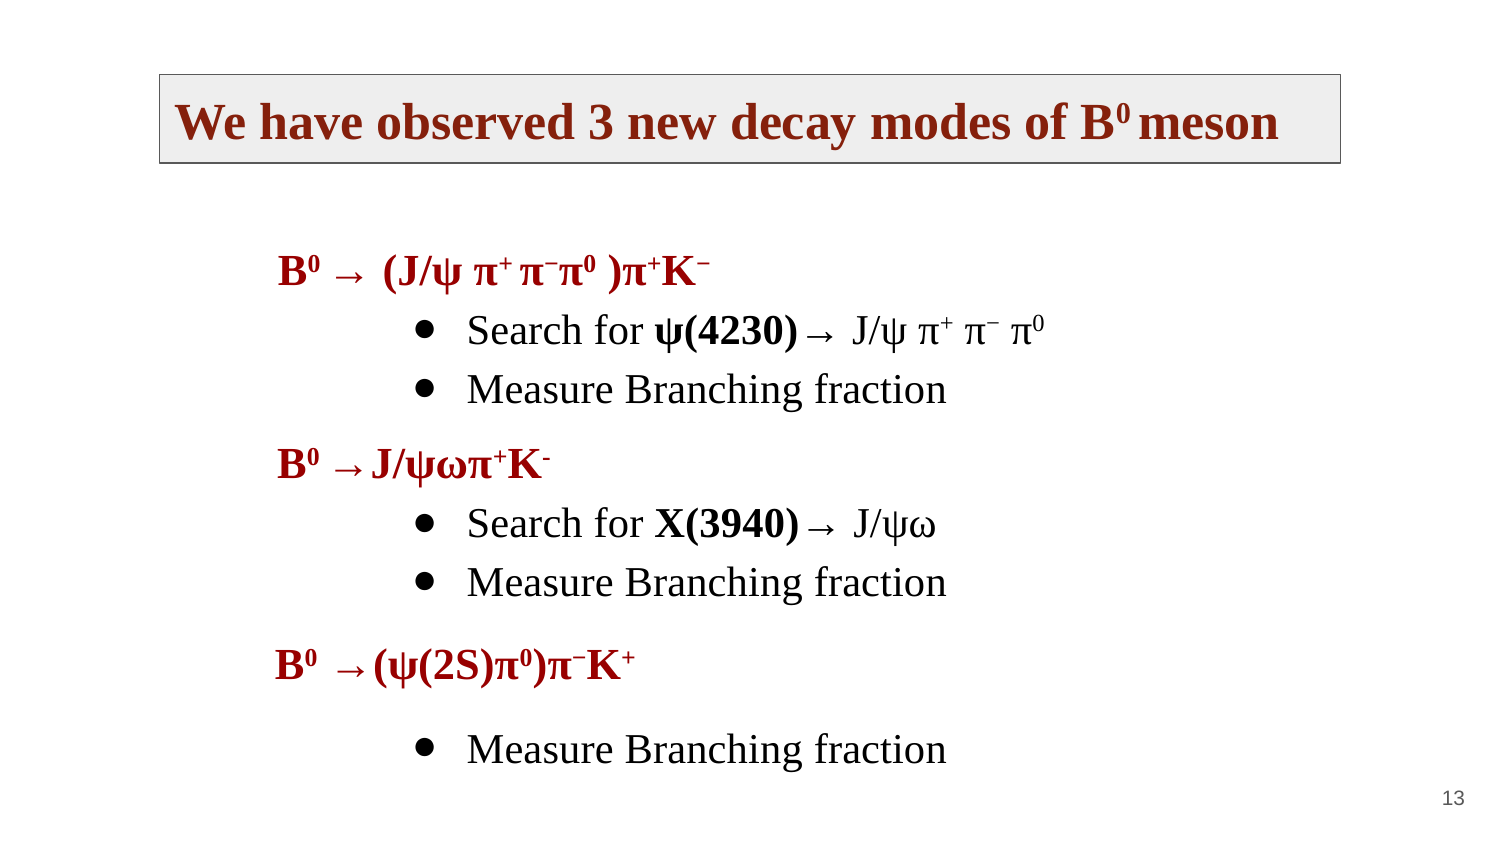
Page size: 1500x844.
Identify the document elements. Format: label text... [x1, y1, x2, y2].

text_box We have observed 3 new decay modes of B0 meson [159, 74, 1341, 164]
slide_number ‹#› [1389, 764, 1480, 830]
list B0 → (J/ψ π+ π−π0 )π+K− Search for ψ(4230)→ J/ψ π+ π− π0 Measure Branching fraction B0 →J/ψωπ+K- Search for X(3940)→ J/ψω Measure Branching fraction B0 →(ψ(2S)π0)π−K+ Measure Branching fraction [51, 225, 1449, 791]
